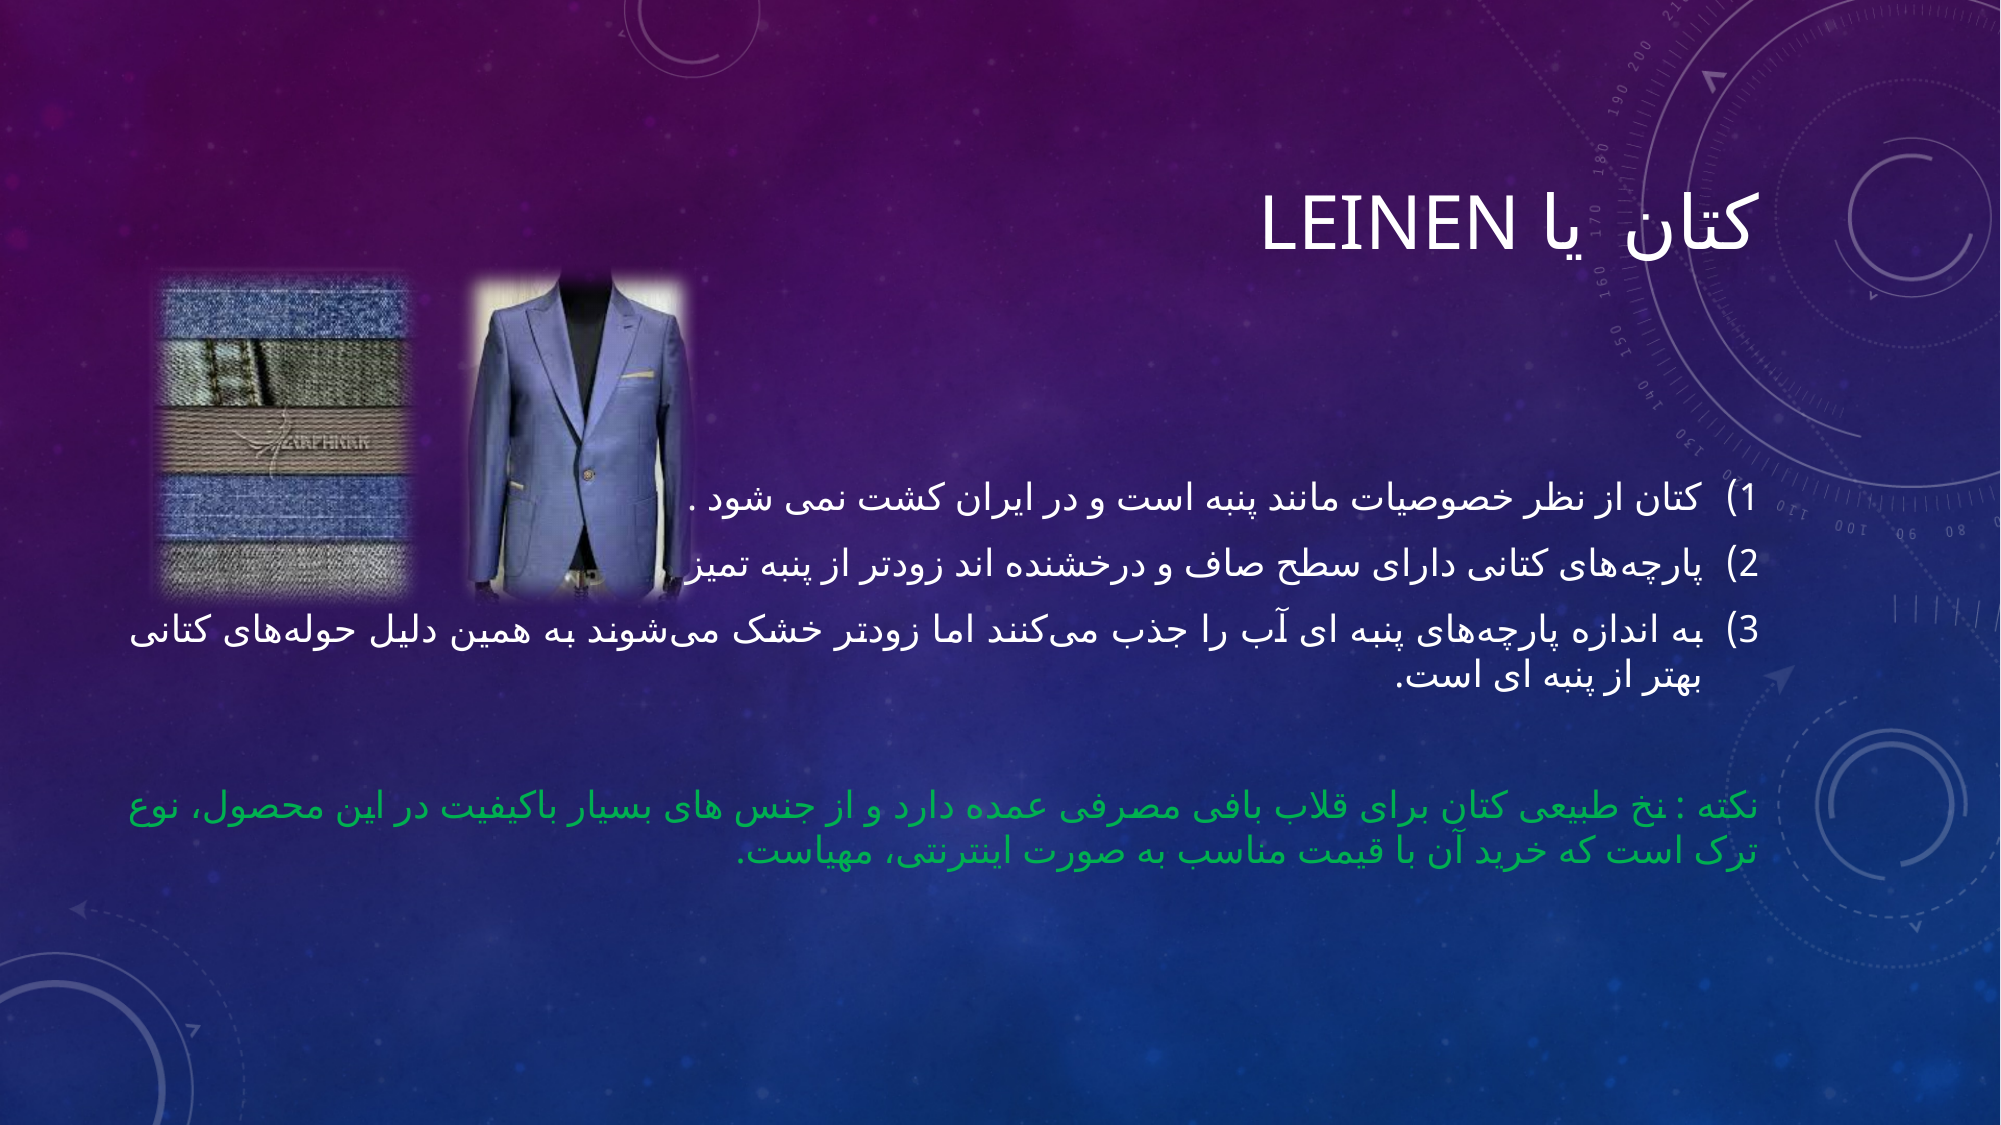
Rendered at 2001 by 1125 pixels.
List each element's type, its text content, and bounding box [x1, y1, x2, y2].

title کتان یا Leinen [112, 99, 1775, 339]
list کتان از نظر خصوصیات مانند پنبه است و در ایران کشت نمی شود . پارچه‌های کتانی دارای سطح صاف و درخشنده اند زودتر از پنبه تمیز میشوند . به اندازه پارچه‌های پنبه ای آب را جذب می‌کنند اما زودتر خشک می‌شوند به همین دلیل حوله‌های کتانی بهتر از پنبه ای است. نکته : نخ طبیعی کتان برای قلاب بافی مصرفی عمده دارد و از جنس های بسیار باکیفیت در این محصول، نوع ترک است که خرید آن با قیمت مناسب به صورت اینترنتی، مهیاست. [112, 361, 1775, 984]
picture [0, 0, 2001, 1125]
